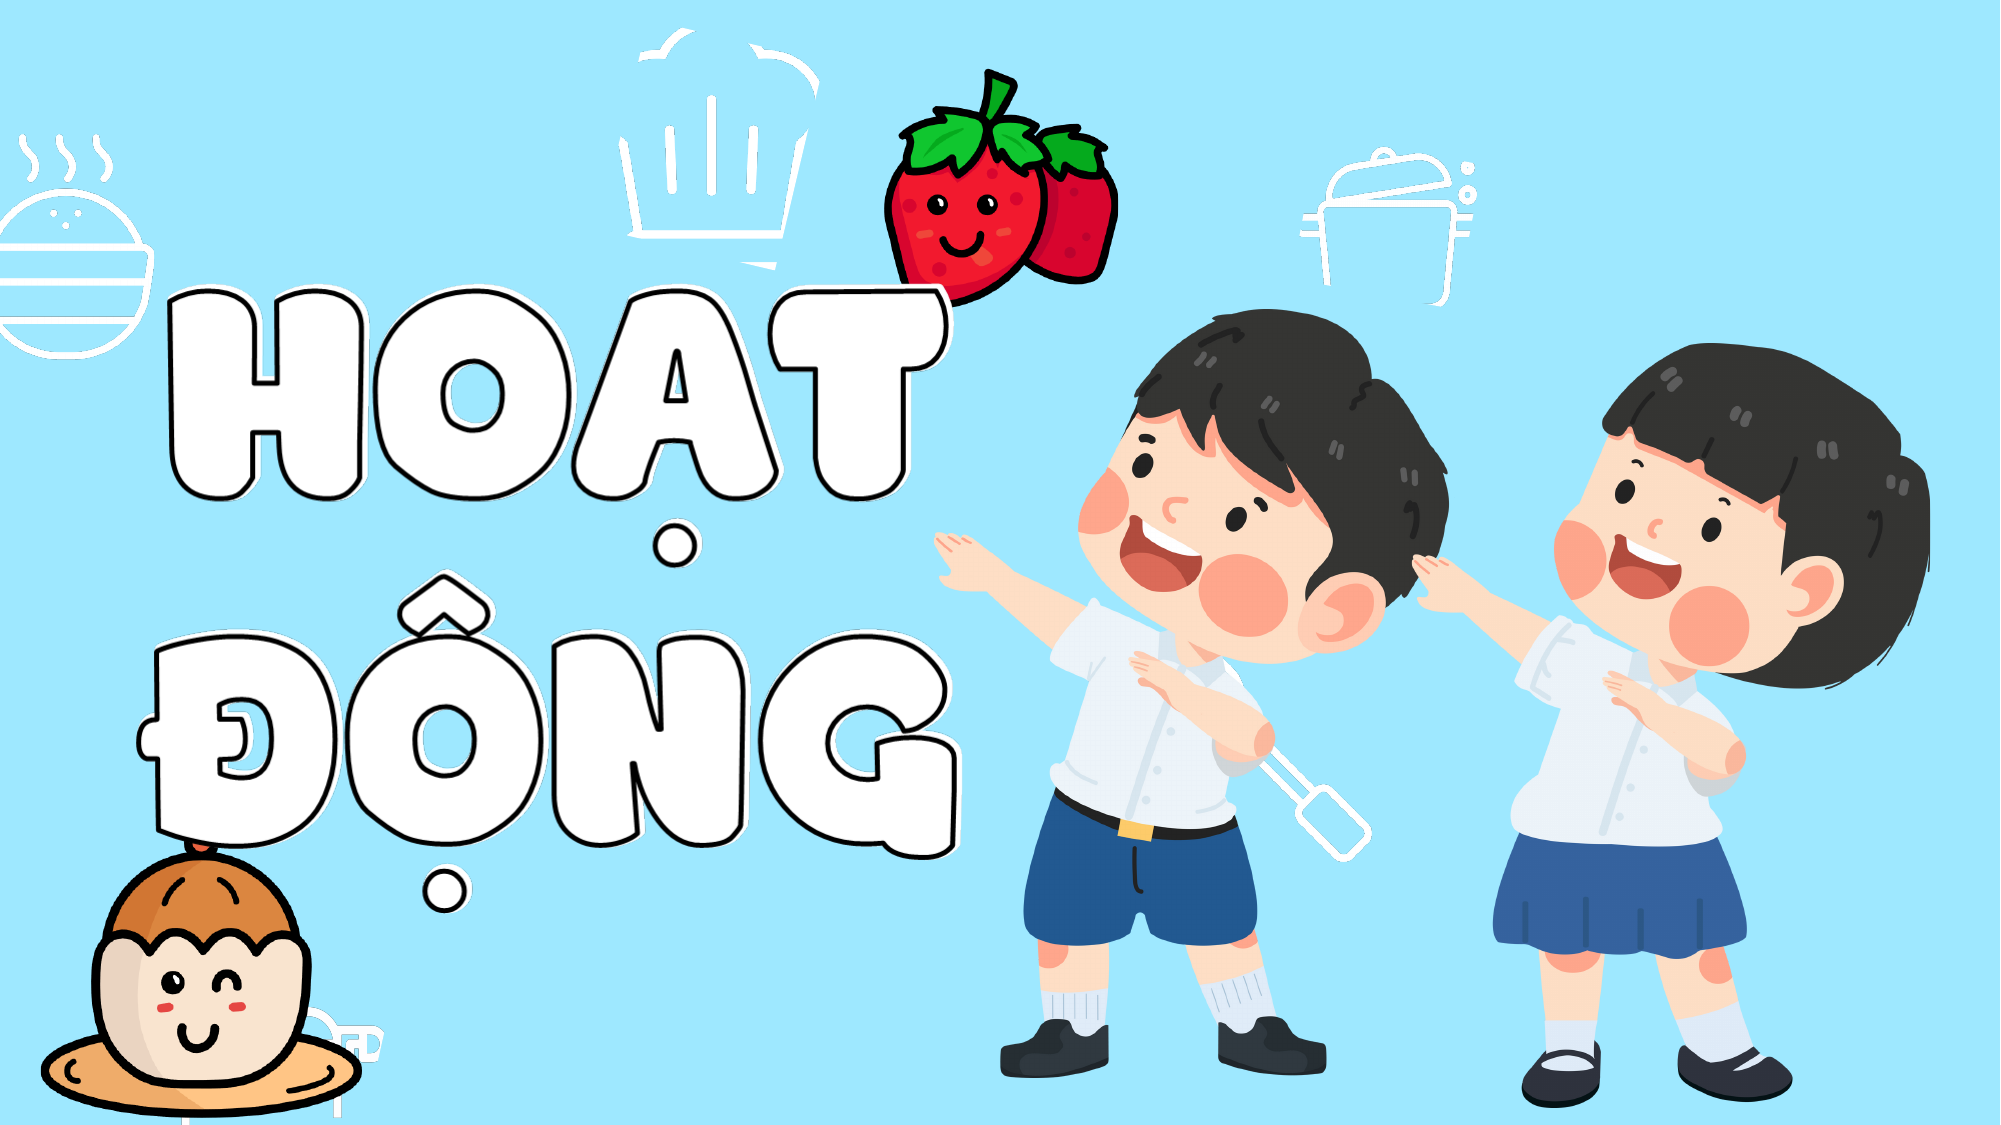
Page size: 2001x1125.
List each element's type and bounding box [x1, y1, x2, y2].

text_box [603, 19, 825, 209]
text_box [1411, 343, 1931, 1108]
text_box [933, 309, 1455, 1078]
picture [69, 211, 1040, 914]
text_box [138, 1012, 388, 1125]
text_box [881, 68, 1119, 309]
text_box [1291, 133, 1483, 310]
text_box [40, 823, 362, 1118]
text_box [0, 133, 155, 360]
